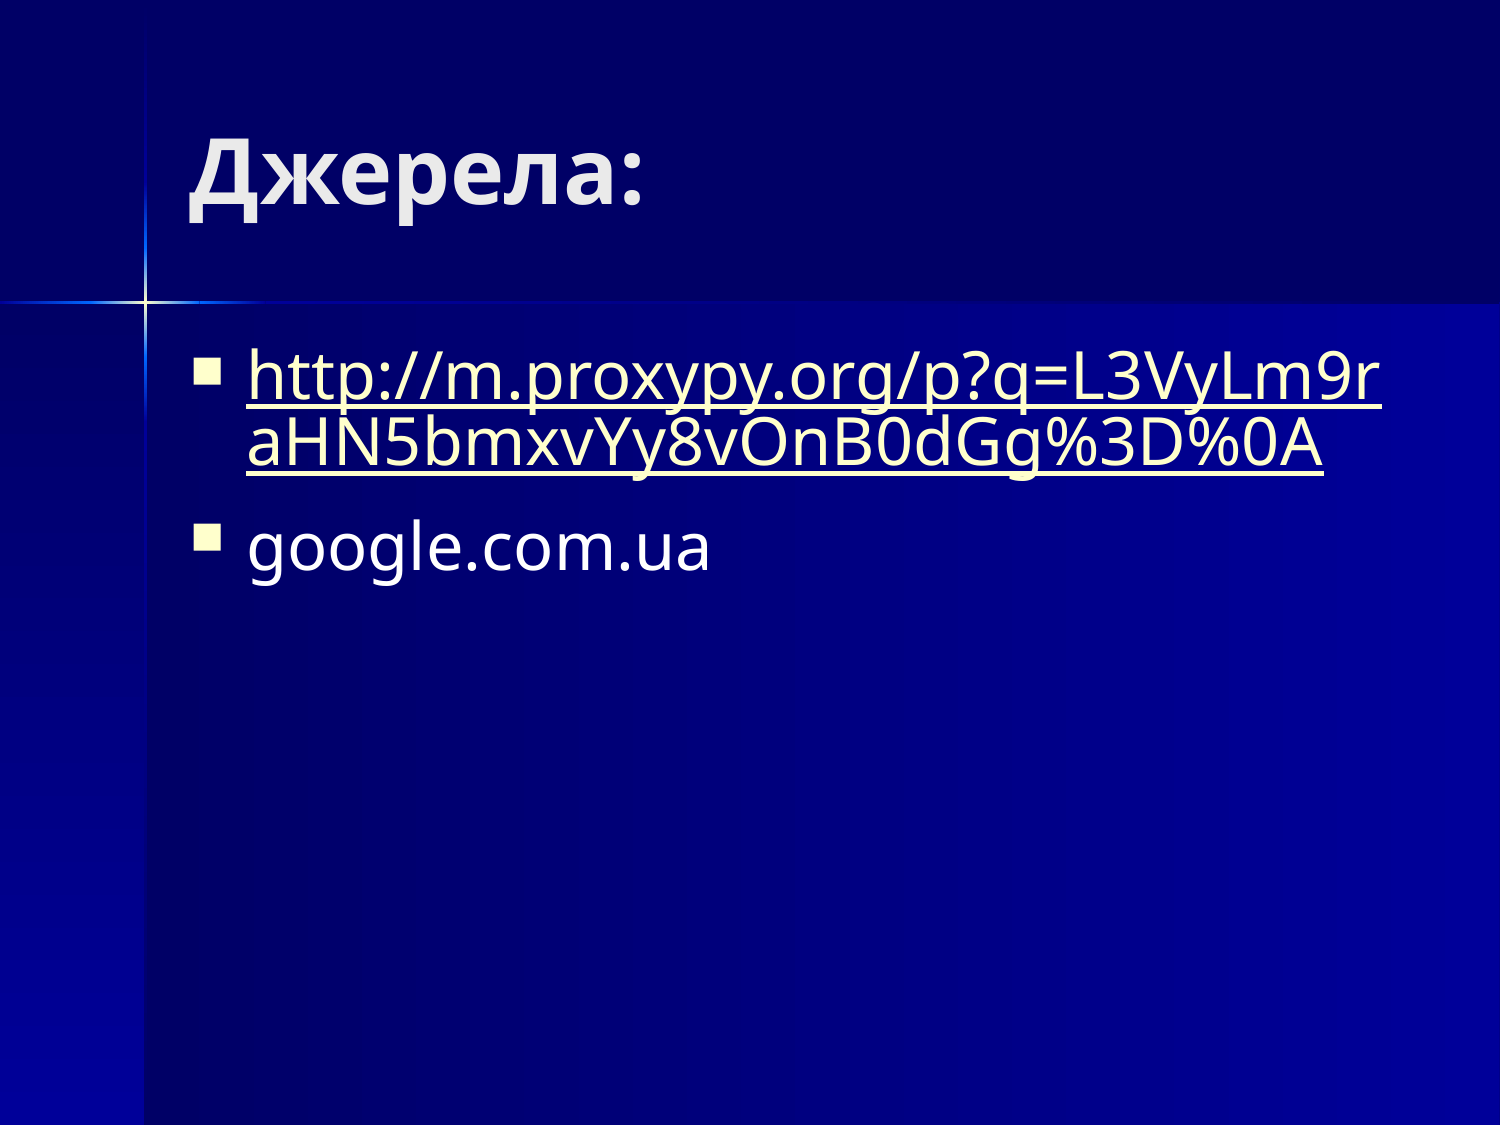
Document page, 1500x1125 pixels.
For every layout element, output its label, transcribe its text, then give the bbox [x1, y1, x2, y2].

list http://m.proxypy.org/p?q=L3VyLm9raHN5bmxvYy8vOnB0dGg%3D%0A google.com.ua [174, 324, 1413, 1000]
title Джерела: [174, 50, 1413, 285]
